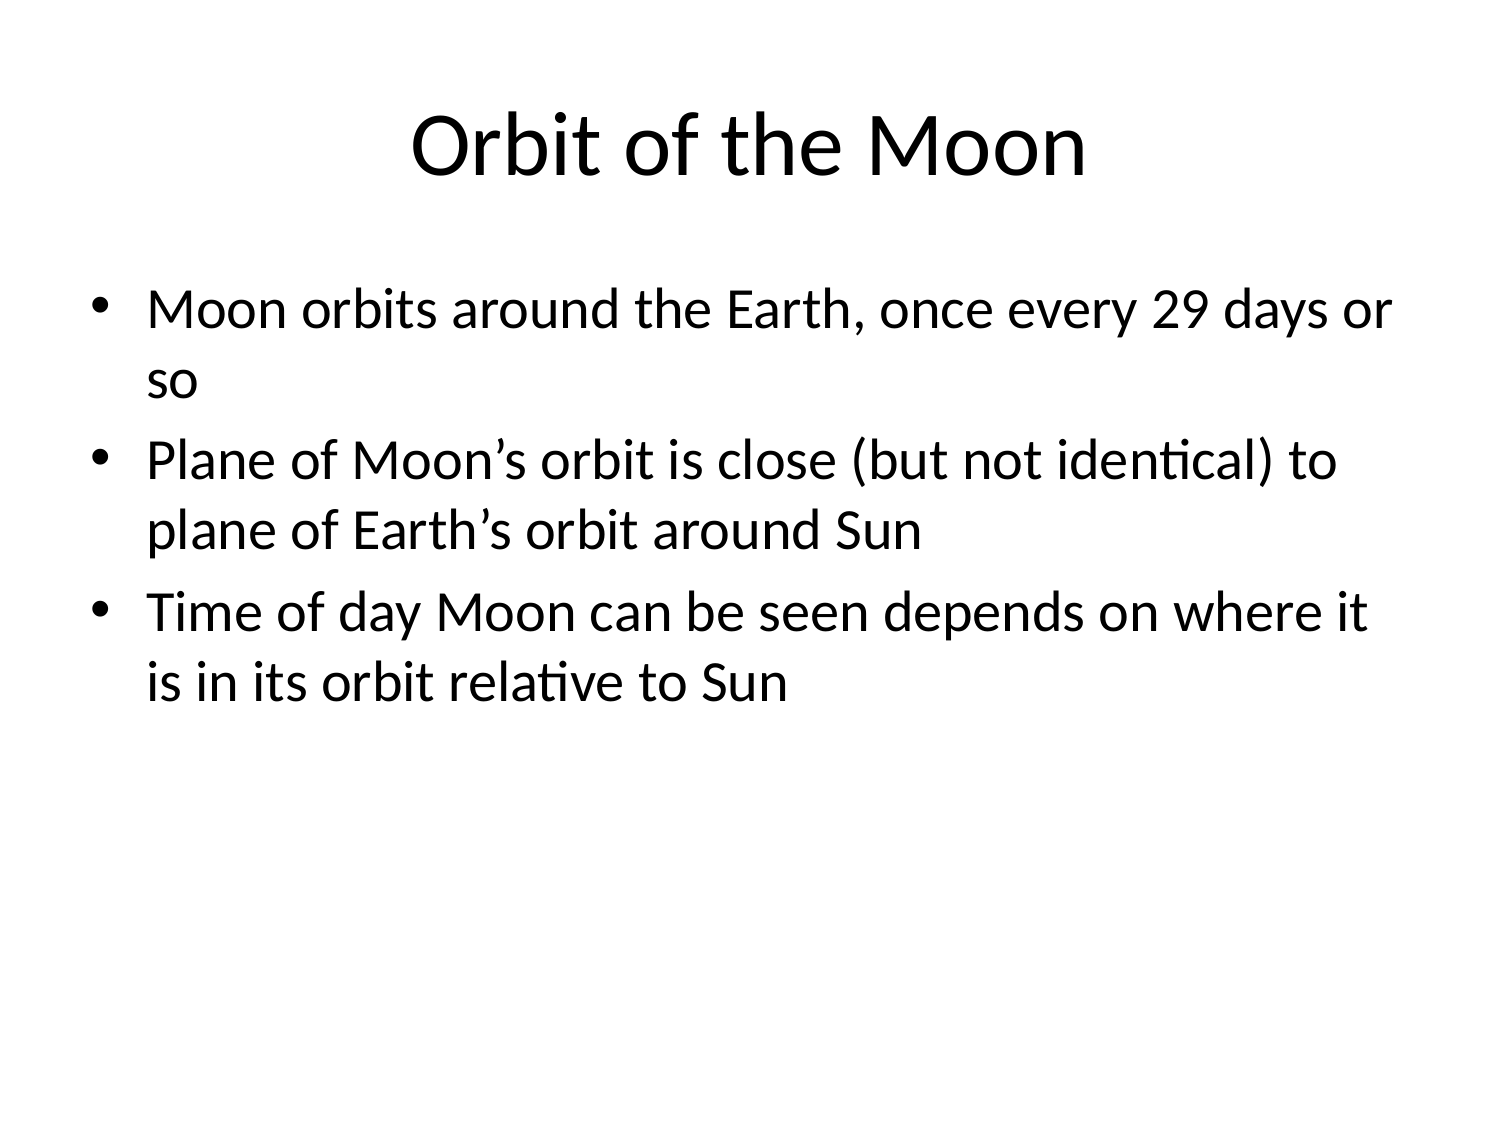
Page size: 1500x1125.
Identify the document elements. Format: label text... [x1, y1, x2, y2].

title Orbit of the Moon [75, 45, 1425, 233]
list Moon orbits around the Earth, once every 29 days or so Plane of Moon’s orbit is close (but not identical) to plane of Earth’s orbit around Sun Time of day Moon can be seen depends on where it is in its orbit relative to Sun [75, 262, 1425, 1005]
